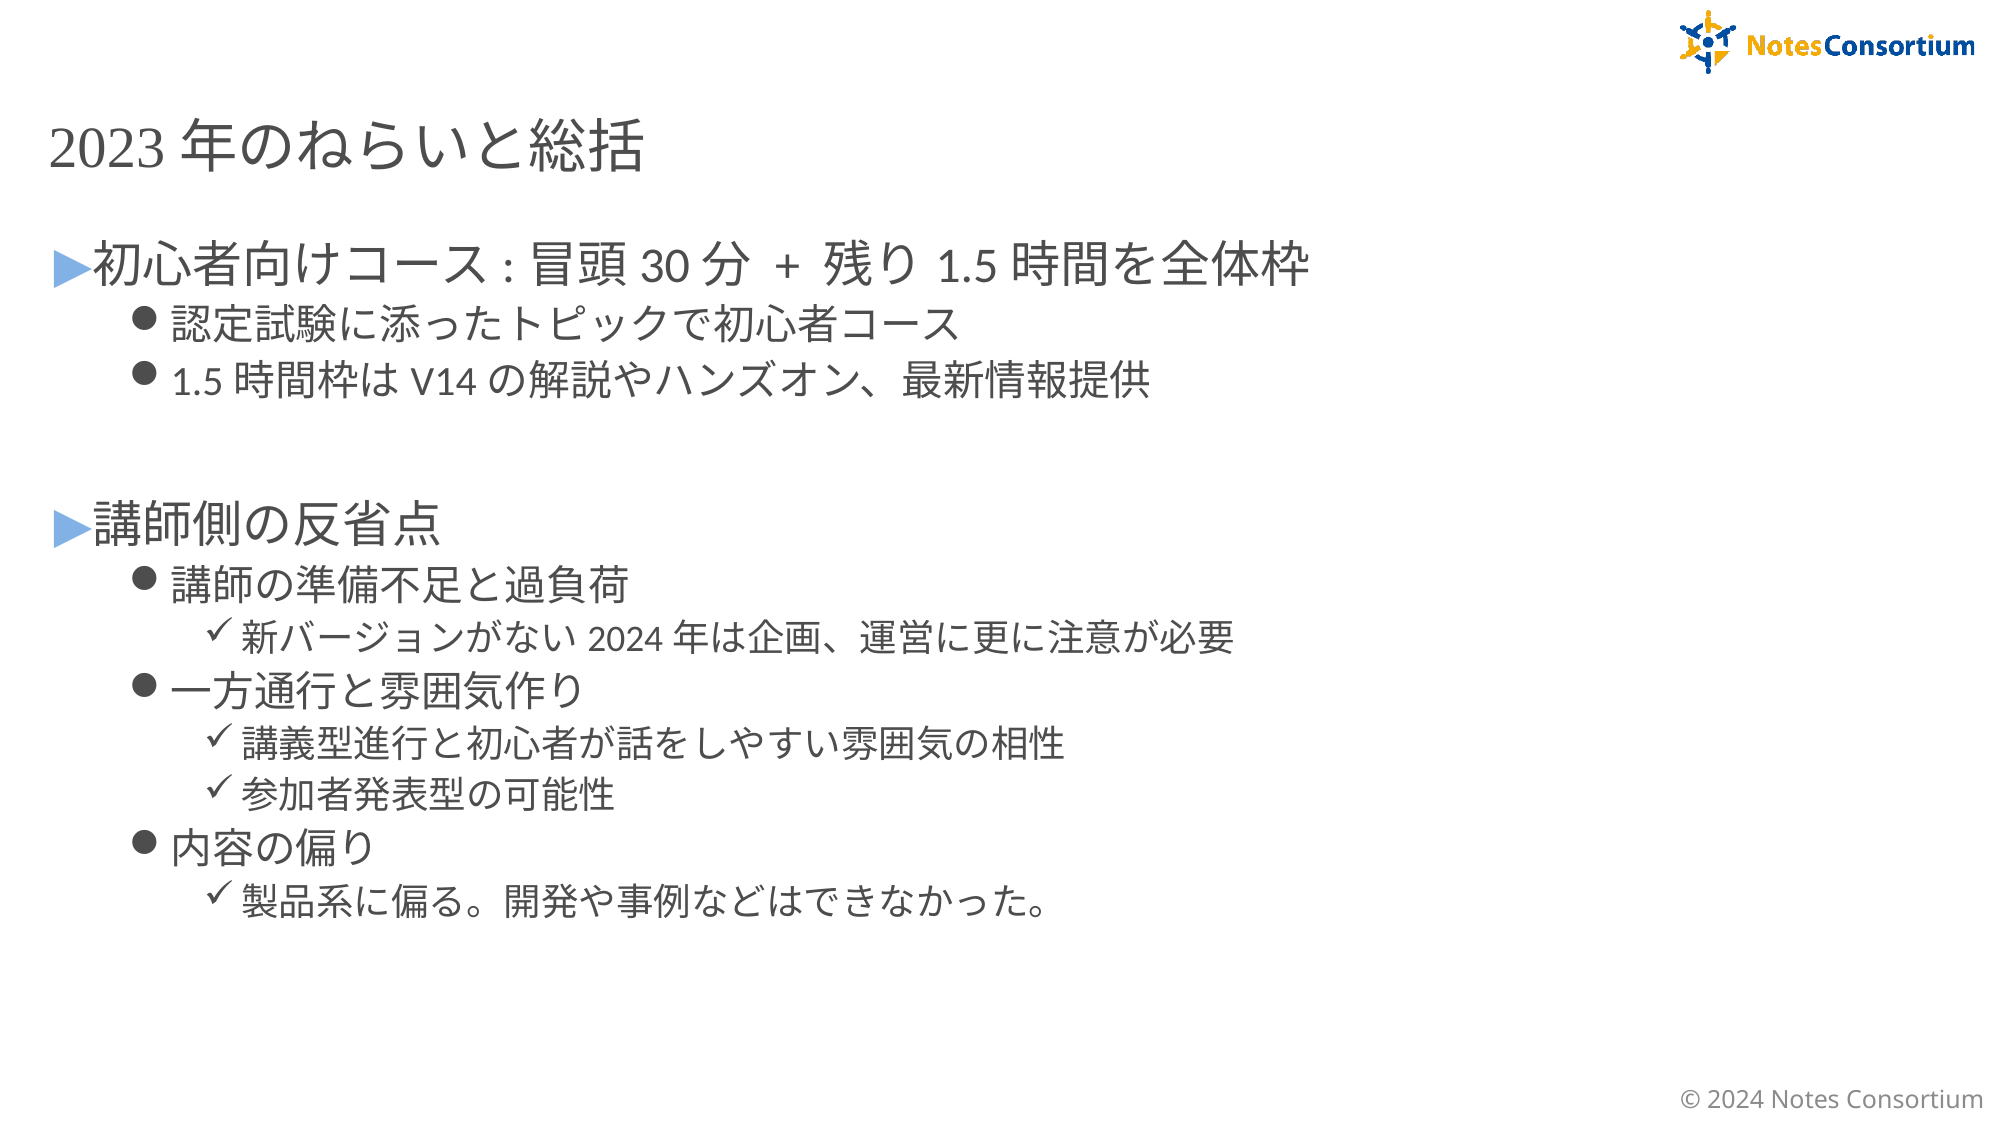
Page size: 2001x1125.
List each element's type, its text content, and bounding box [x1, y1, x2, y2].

list 初心者向けコース:冒頭30分 + 残り1.5時間を全体枠 認定試験に添ったトピックで初心者コース 1.5時間枠はV14の解説やハンズオン、最新情報提供 講師側の反省点 講師の準備不足と過負荷 新バージョンがない2024年は企画、運営に更に注意が必要 一方通行と雰囲気作り 講義型進行と初心者が話をしやすい雰囲気の相性 参加者発表型の可能性 内容の偏り 製品系に偏る。開発や事例などはできなかった。 [39, 231, 1975, 1059]
title 2023年のねらいと総括 [33, 90, 1422, 209]
picture [1680, 10, 1975, 74]
footer © 2024 Notes Consortium [1325, 1082, 2000, 1115]
